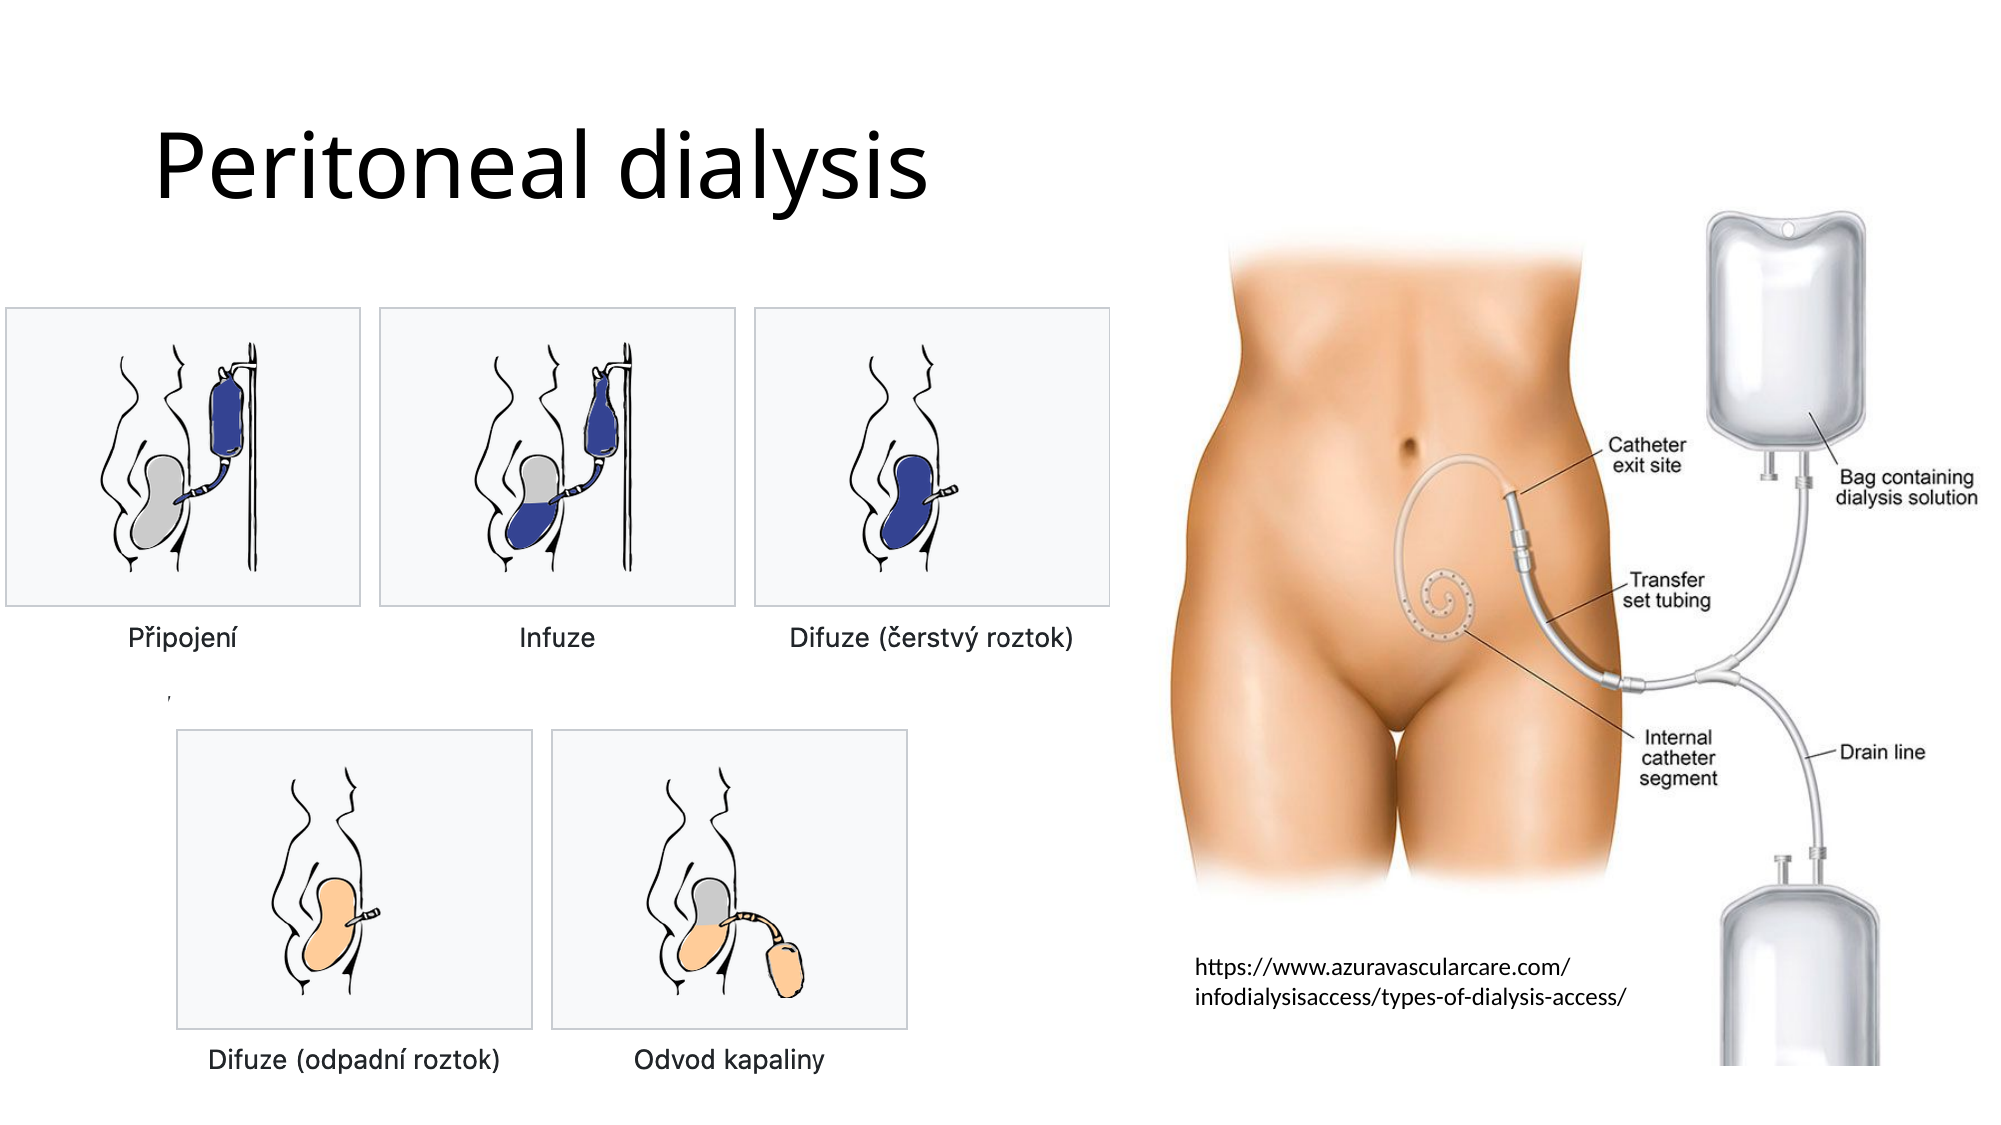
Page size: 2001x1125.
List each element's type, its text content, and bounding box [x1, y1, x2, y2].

picture [0, 303, 1120, 1094]
title Peritoneal dialysis [137, 59, 1863, 278]
picture [1121, 171, 2000, 1066]
